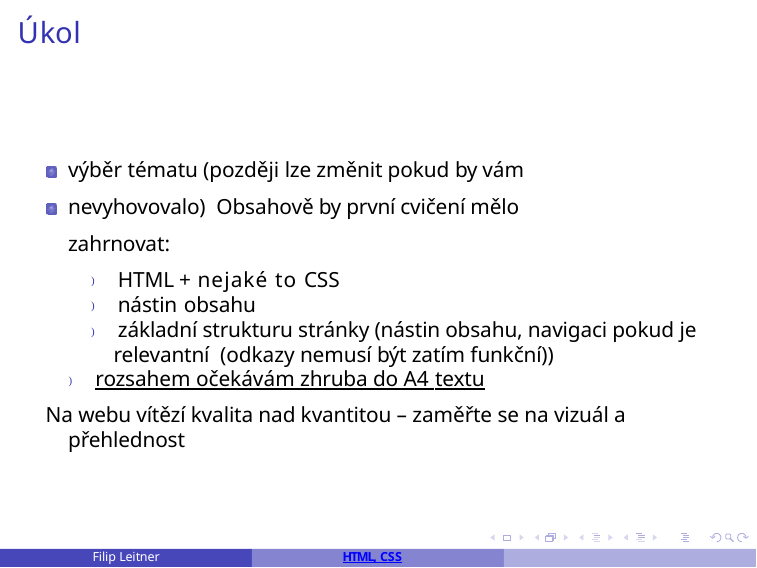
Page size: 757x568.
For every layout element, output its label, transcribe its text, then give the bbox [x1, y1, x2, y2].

list výběr tématu (později lze změnit pokud by vám nevyhovovalo) Obsahově by první cvičení mělo zahrnovat: ) HTML + nejaké to CSS ) nástin obsahu ) základní strukturu stránky (nástin obsahu, navigaci pokud je relevantní (odkazy nemusí být zatím funkční)) ) rozsahem očekávám zhruba do A4 textu Na webu vítězí kvalita nad kvantitou – zaměřte se na vizuál a přehlednost [20, 142, 737, 459]
footer Filip Leitner [90, 544, 162, 568]
text_box [46, 203, 57, 215]
title Úkol [15, 11, 97, 110]
text_box HTML, CSS [340, 545, 416, 566]
